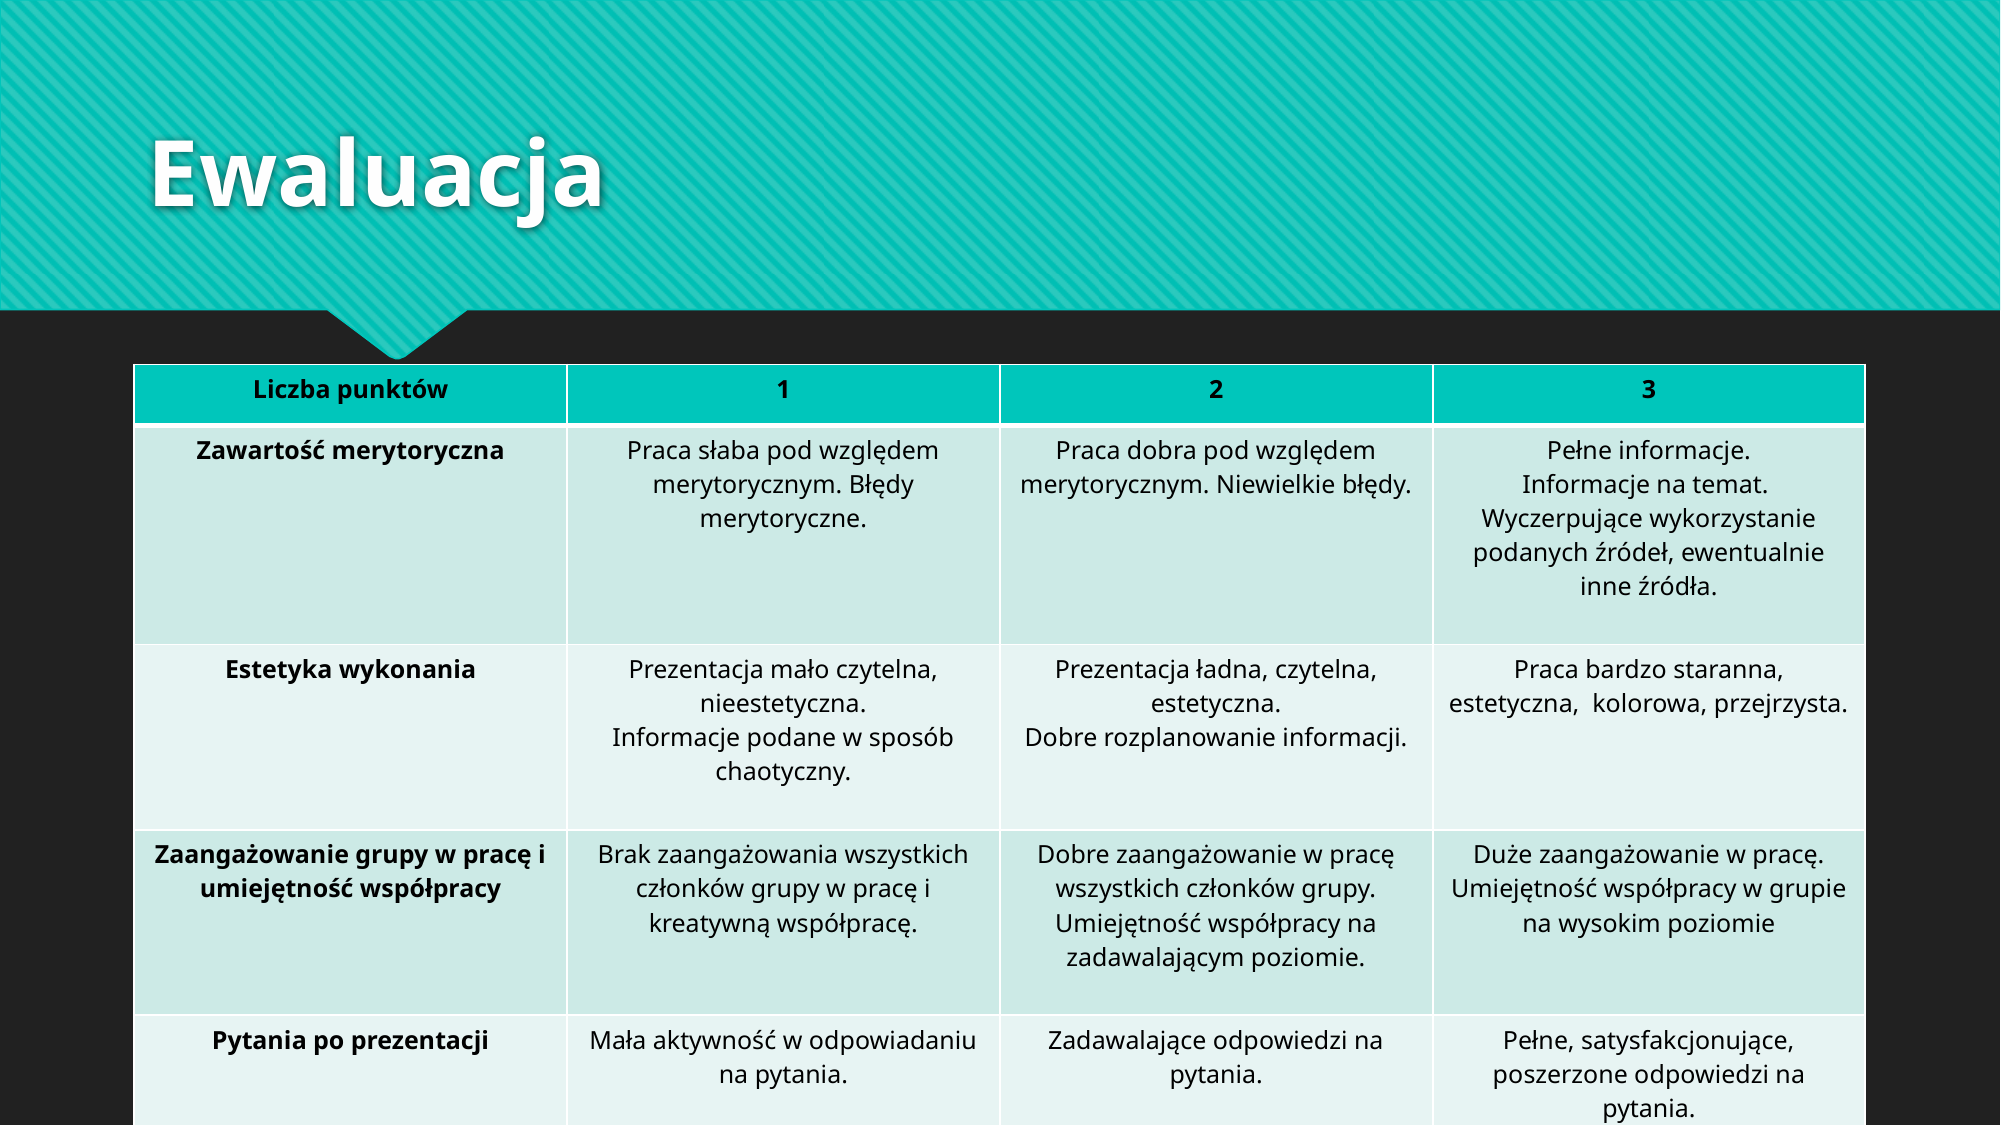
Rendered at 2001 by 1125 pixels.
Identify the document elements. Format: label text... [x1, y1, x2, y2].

table_cell Praca słaba pod względem merytorycznym. Błędy merytoryczne. [568, 428, 999, 644]
table_cell Mała aktywność w odpowiadaniu na pytania. [568, 1016, 999, 1125]
table_cell Dobre zaangażowanie w pracę wszystkich członków grupy. Umiejętność współpracy na zadawalającym poziomie. [1001, 831, 1432, 1014]
table_header Liczba punktów [135, 365, 566, 423]
table_cell Praca dobra pod względem merytorycznym. Niewielkie błędy. [1001, 428, 1432, 644]
table_header 2 [1001, 365, 1432, 423]
table_cell Brak zaangażowania wszystkich członków grupy w pracę i kreatywną współpracę. [568, 831, 999, 1014]
table_cell Zaangażowanie grupy w pracę i umiejętność współpracy [135, 831, 566, 1014]
table_cell Estetyka wykonania [135, 645, 566, 829]
table_cell Prezentacja ładna, czytelna, estetyczna. Dobre rozplanowanie informacji. [1001, 645, 1432, 829]
table_cell Pełne, satysfakcjonujące, poszerzone odpowiedzi na pytania. [1434, 1016, 1864, 1125]
table_cell Duże zaangażowanie w pracę. Umiejętność współpracy w grupie na wysokim poziomie [1434, 831, 1864, 1014]
table_cell Zawartość merytoryczna [135, 428, 566, 644]
title Ewaluacja [132, 73, 1868, 233]
table_cell Pytania po prezentacji [135, 1016, 566, 1125]
table_cell Zadawalające odpowiedzi na pytania. [1001, 1016, 1432, 1125]
table_header 3 [1434, 365, 1864, 423]
table_cell Prezentacja mało czytelna, nieestetyczna. Informacje podane w sposób chaotyczny. [568, 645, 999, 829]
table_cell Pełne informacje. Informacje na temat. Wyczerpujące wykorzystanie podanych źródeł, ewentualnie inne źródła. [1434, 428, 1864, 644]
table_cell Praca bardzo staranna, estetyczna, kolorowa, przejrzysta. [1434, 645, 1864, 829]
table_header 1 [568, 365, 999, 423]
